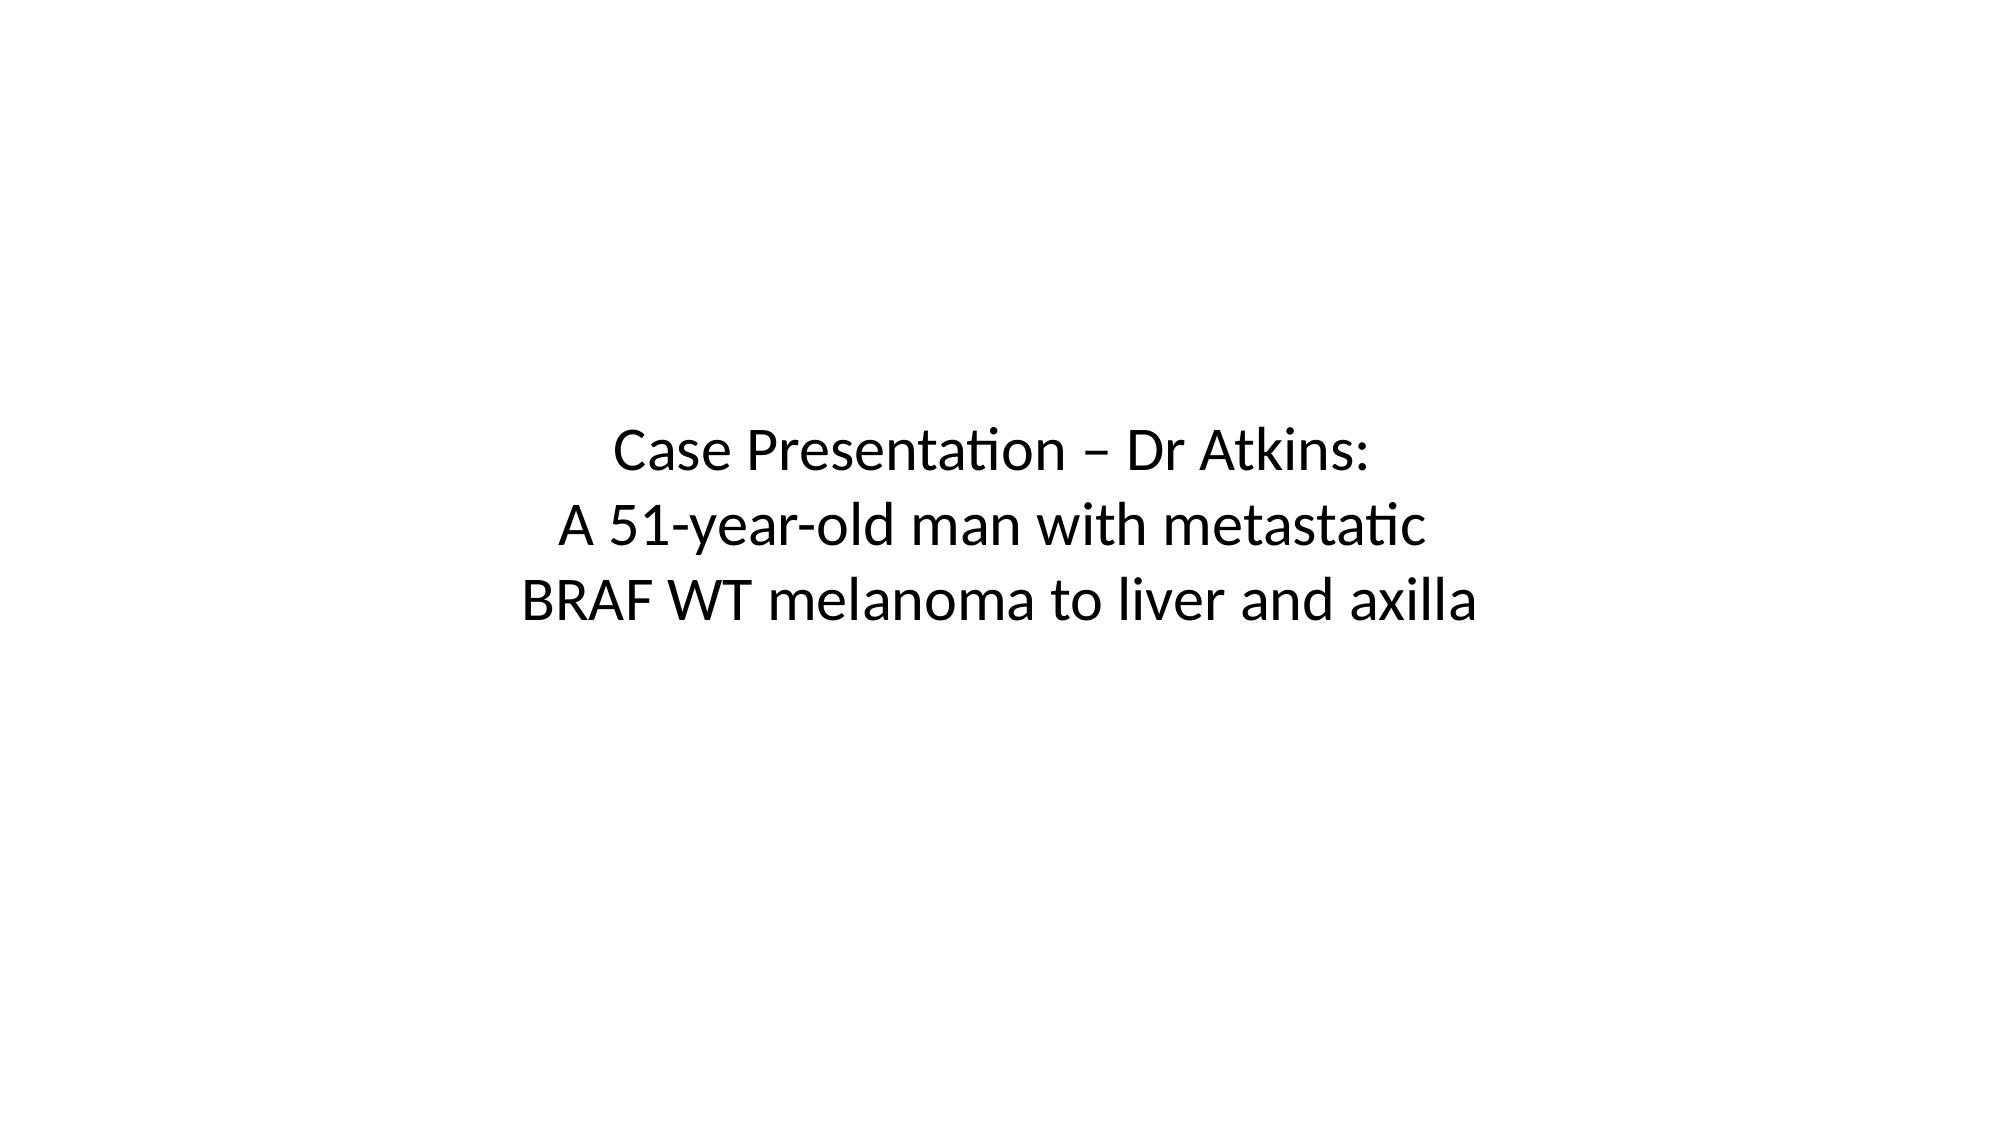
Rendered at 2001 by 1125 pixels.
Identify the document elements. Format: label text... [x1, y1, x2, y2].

title Case Presentation – Dr Atkins: A 51-year-old man with metastatic BRAF WT melanoma to liver and axilla [200, 399, 1800, 642]
